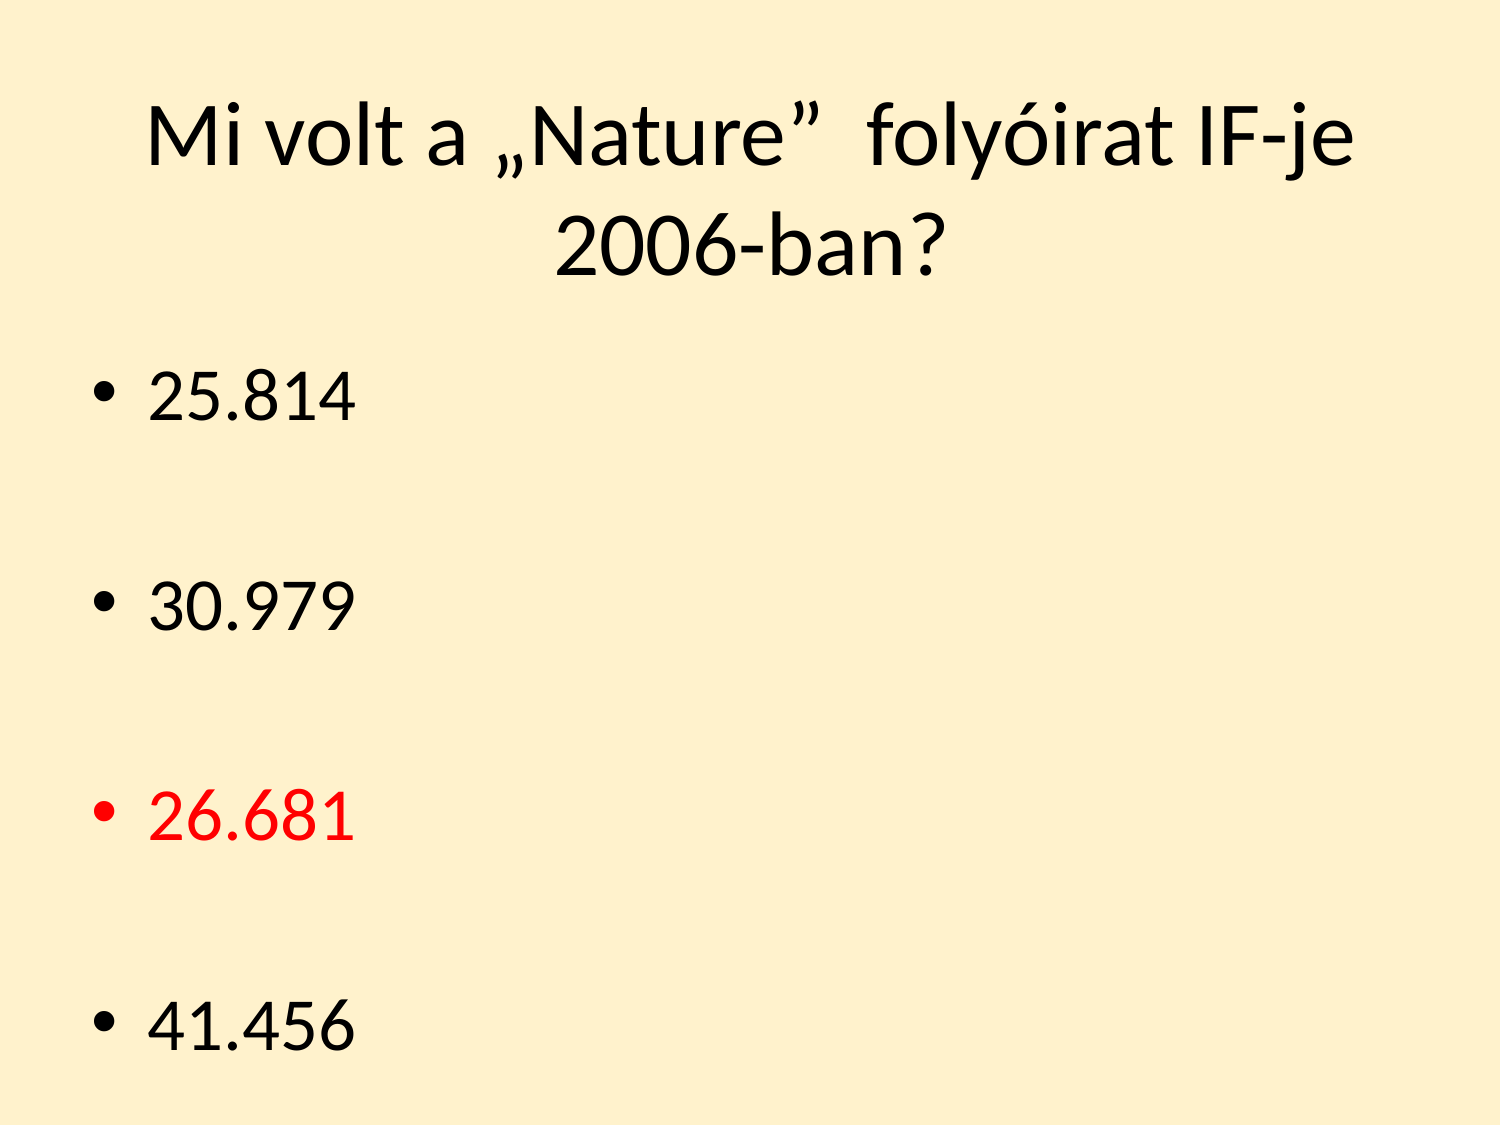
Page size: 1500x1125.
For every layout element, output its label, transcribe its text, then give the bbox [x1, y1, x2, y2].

list 25.814 30.979 26.681 41.456 [76, 338, 1427, 1081]
title Mi volt a „Nature” folyóirat IF-je 2006-ban? [76, 90, 1427, 278]
